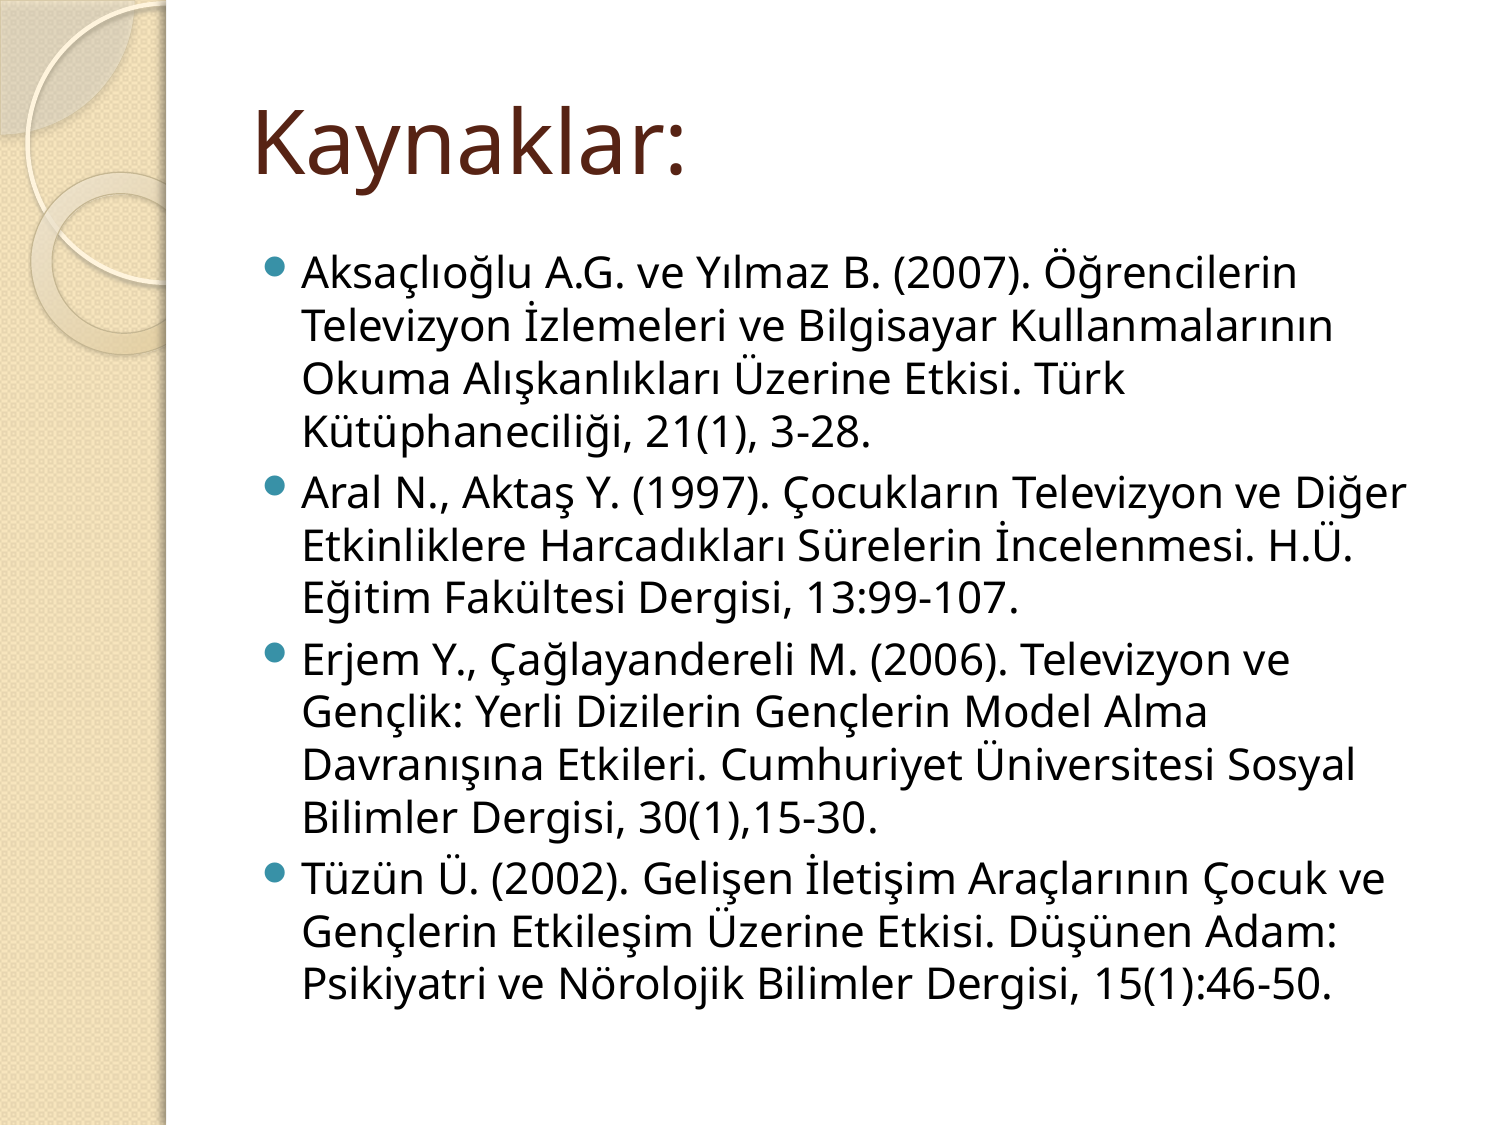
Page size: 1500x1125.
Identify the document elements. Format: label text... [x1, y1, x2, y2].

title Kaynaklar: [235, 45, 1466, 233]
list Aksaçlıoğlu A.G. ve Yılmaz B. (2007). Öğrencilerin Televizyon İzlemeleri ve Bilgisayar Kullanmalarının Okuma Alışkanlıkları Üzerine Etkisi. Türk Kütüphaneciliği, 21(1), 3-28. Aral N., Aktaş Y. (1997). Çocukların Televizyon ve Diğer Etkinliklere Harcadıkları Sürelerin İncelenmesi. H.Ü. Eğitim Fakültesi Dergisi, 13:99-107. Erjem Y., Çağlayandereli M. (2006). Televizyon ve Gençlik: Yerli Dizilerin Gençlerin Model Alma Davranışına Etkileri. Cumhuriyet Üniversitesi Sosyal Bilimler Dergisi, 30(1),15-30. Tüzün Ü. (2002). Gelişen İletişim Araçlarının Çocuk ve Gençlerin Etkileşim Üzerine Etkisi. Düşünen Adam: Psikiyatri ve Nörolojik Bilimler Dergisi, 15(1):46-50. [235, 237, 1466, 1026]
